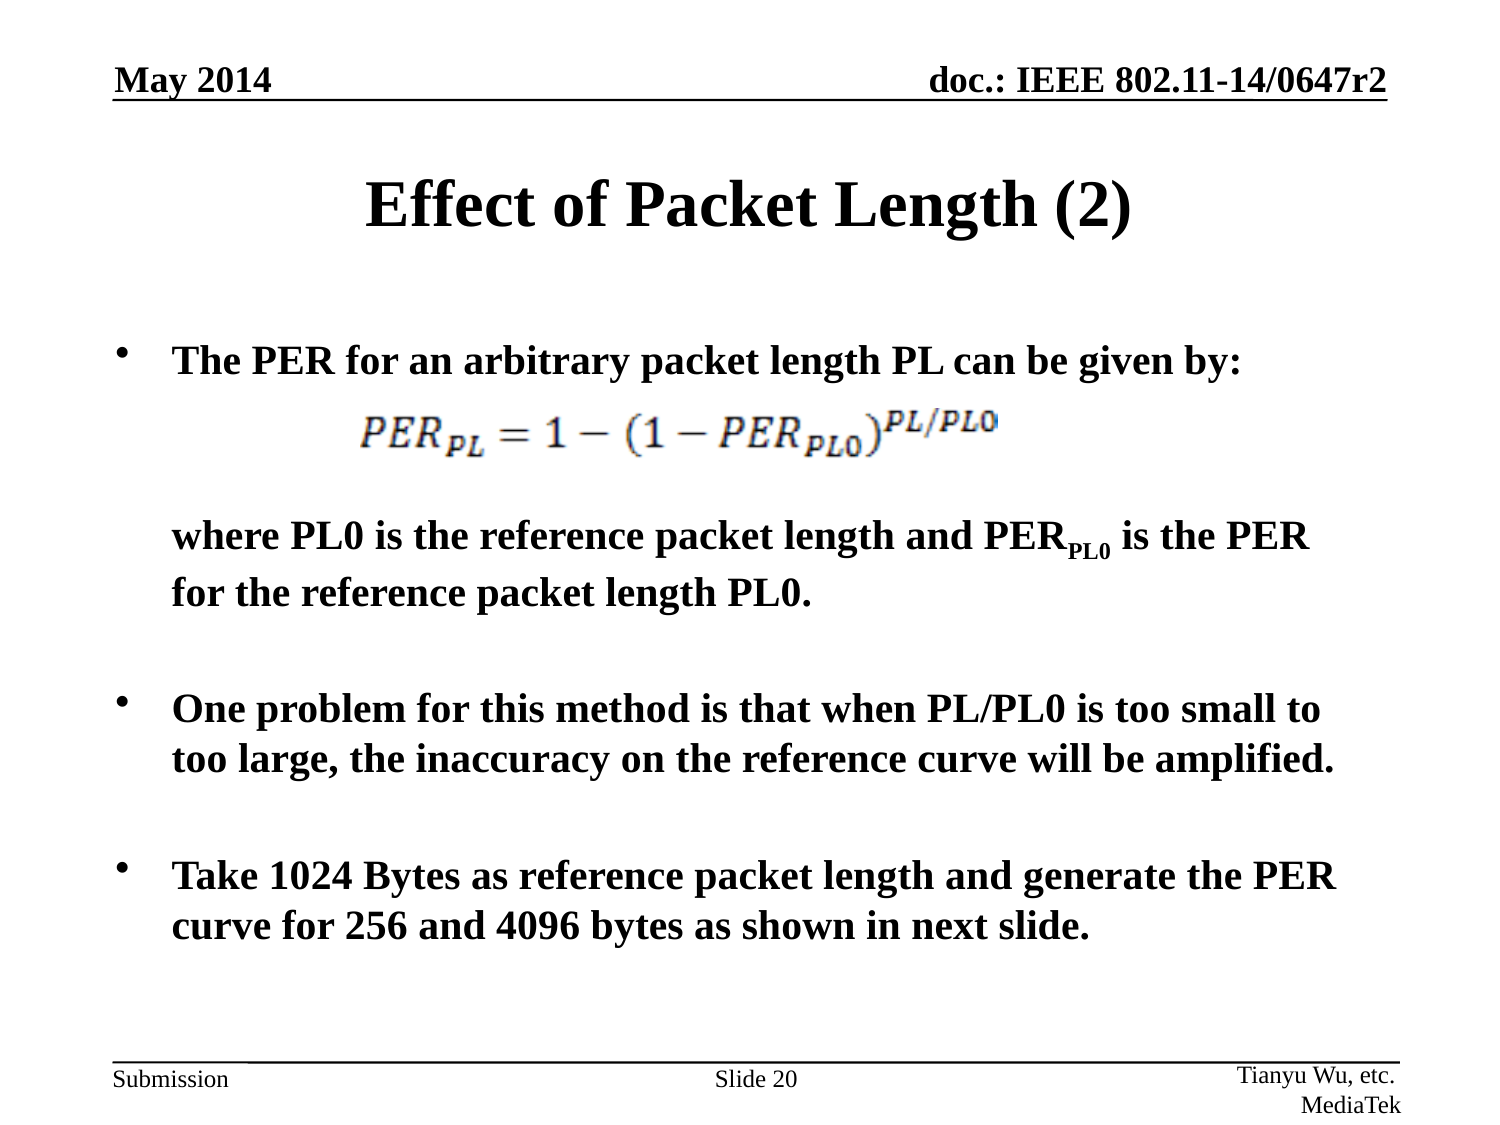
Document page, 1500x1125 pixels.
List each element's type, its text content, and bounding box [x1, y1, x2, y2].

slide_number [114, 75, 274, 100]
text_box [0, 0, 1500, 75]
picture [359, 408, 999, 474]
title Effect of Packet Length (2) [112, 112, 1388, 288]
footer Tianyu Wu, etc. MediaTek [1151, 1058, 1402, 1120]
list The PER for an arbitrary packet length PL can be given by: where PL0 is the reference packet length and PERPL0 is the PER for the reference packet length PL0. One problem for this method is that when PL/PL0 is too small to too large, the inaccuracy on the reference curve will be amplified. Take 1024 Bytes as reference packet length and generate the PER curve for 256 and 4096 bytes as shown in next slide. [100, 324, 1377, 1001]
slide_number Slide 20 [712, 1062, 800, 1093]
